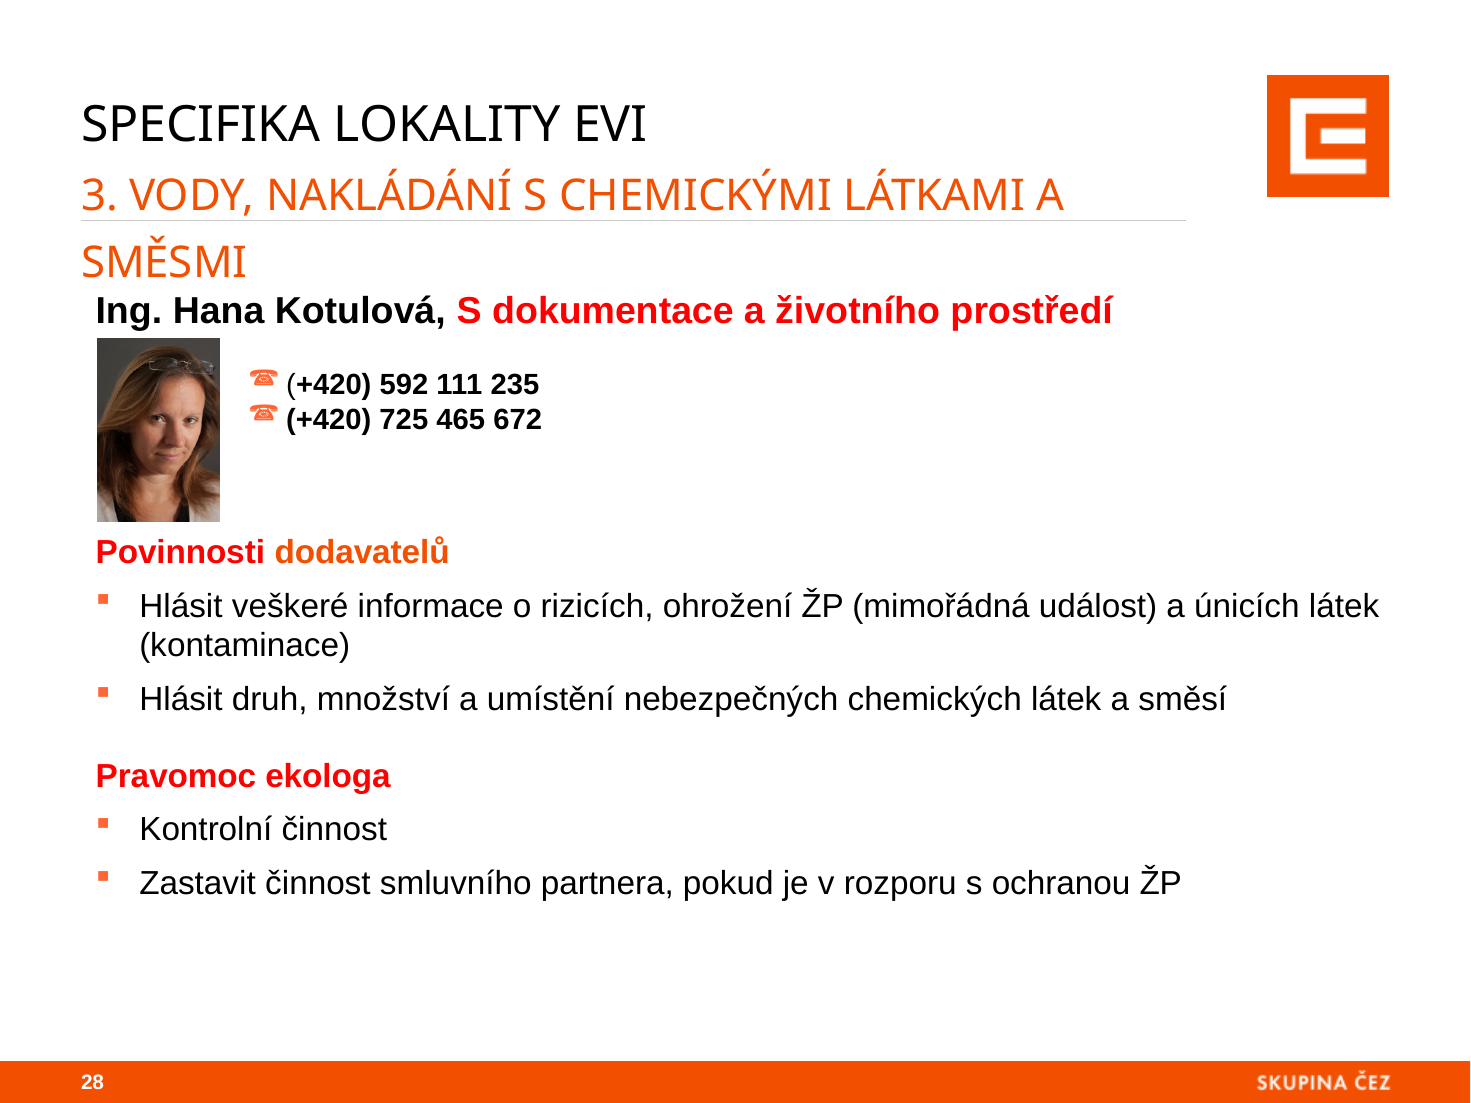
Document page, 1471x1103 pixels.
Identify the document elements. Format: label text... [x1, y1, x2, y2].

picture [96, 338, 220, 522]
text_box Ing. Hana Kotulová, S dokumentace a životního prostředí (+420) 592 111 235 (+420) 725 465 672 Povinnosti dodavatelů Hlásit veškeré informace o rizicích, ohrožení ŽP (mimořádná událost) a únicích látek (kontaminace) Hlásit druh, množství a umístění nebezpečných chemických látek a směsí Pravomoc ekologa Kontrolní činnost Zastavit činnost smluvního partnera, pokud je v rozporu s ochranou ŽP [80, 278, 1397, 909]
picture [1267, 75, 1389, 197]
slide_number 27 [80, 1068, 132, 1095]
picture [0, 1061, 1471, 1103]
title Specifika lokality EVI 3. VODY, nakládání s chemickými látkami a směsmi [80, 83, 1187, 213]
